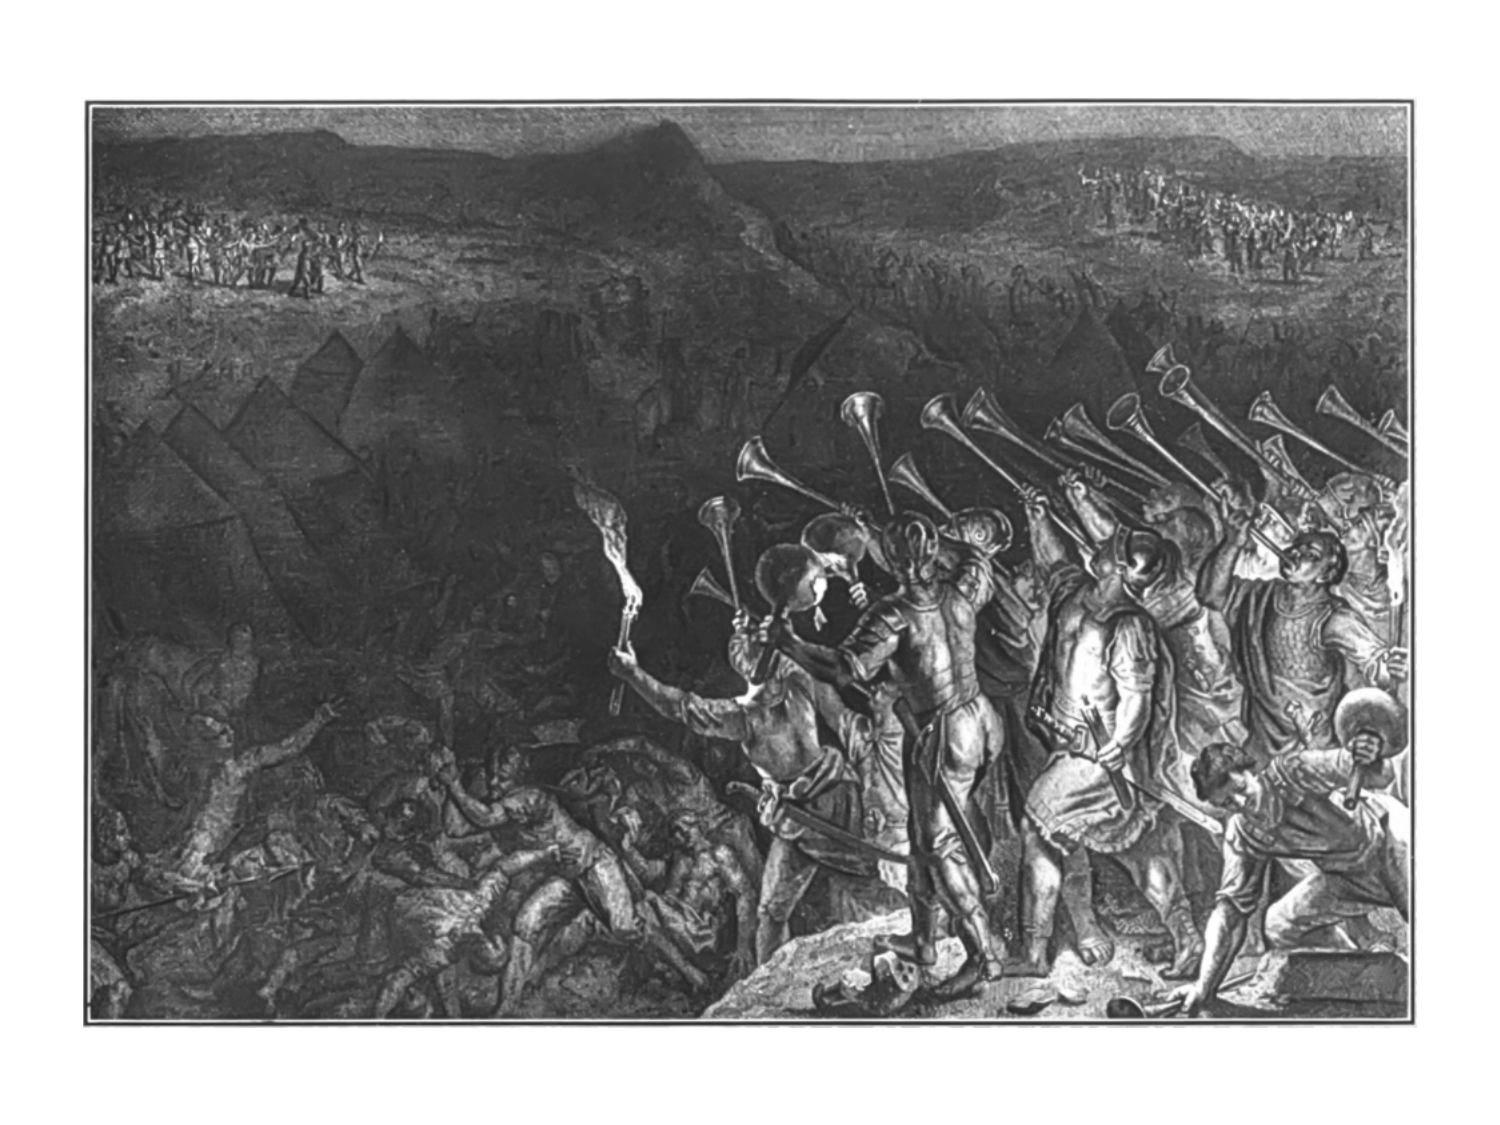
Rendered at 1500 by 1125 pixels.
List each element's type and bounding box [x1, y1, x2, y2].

picture [83, 97, 1417, 1028]
